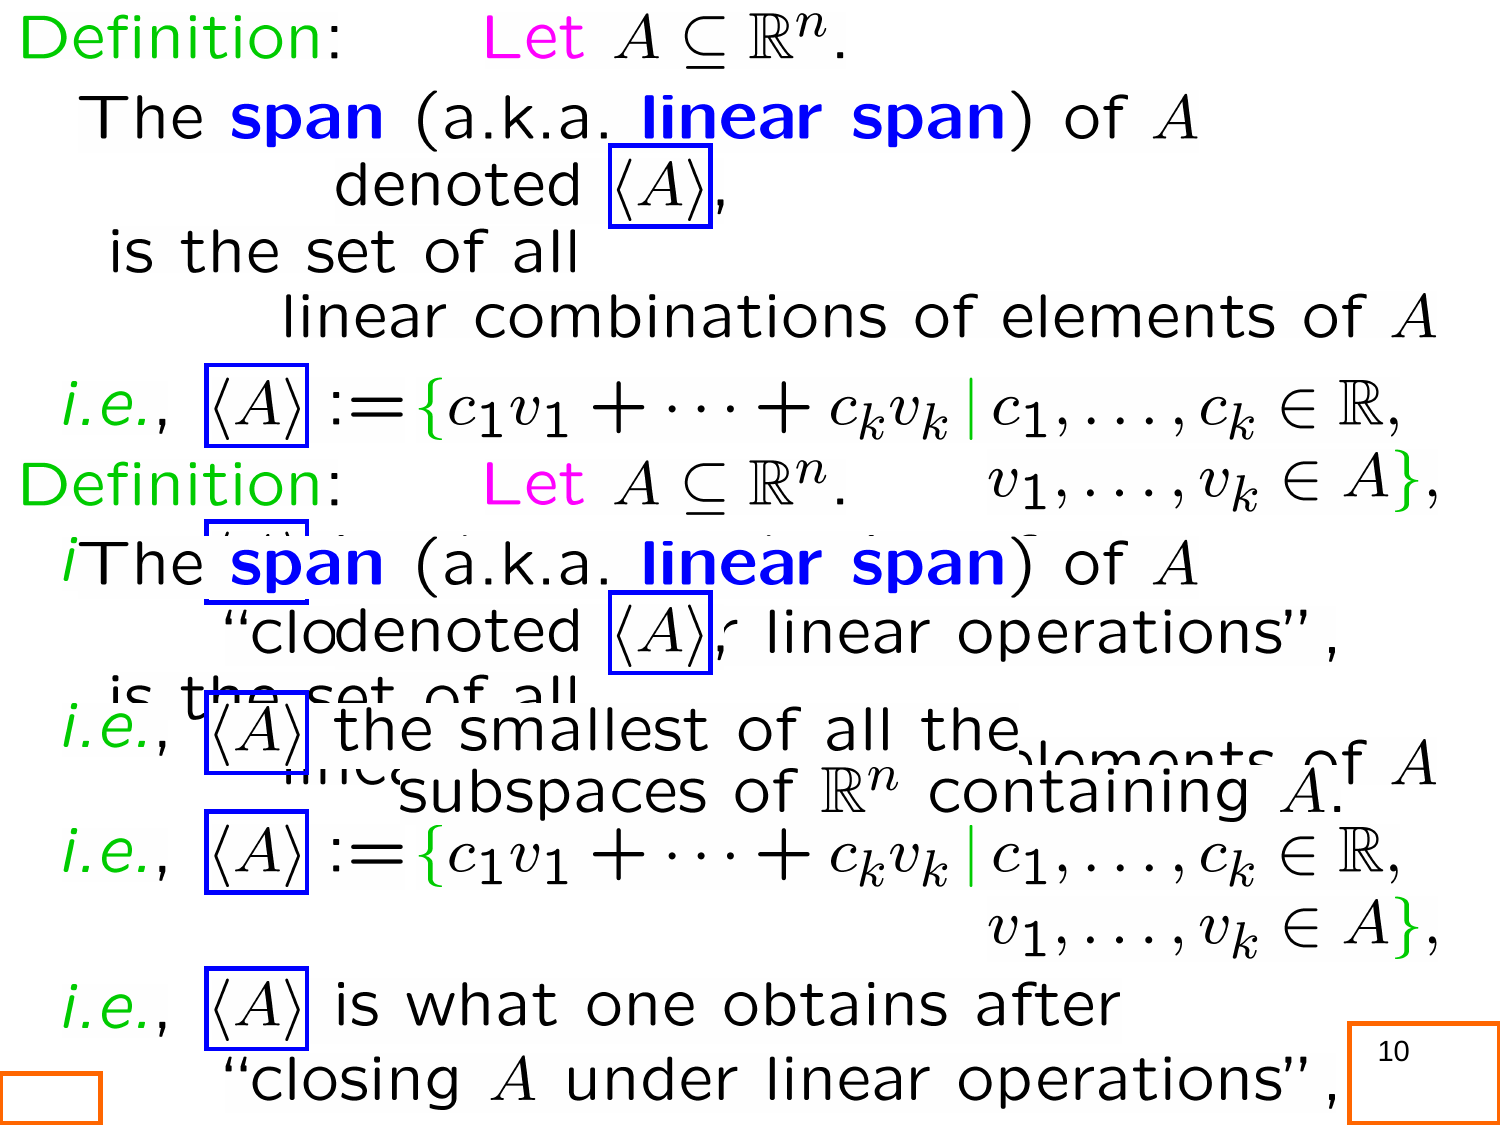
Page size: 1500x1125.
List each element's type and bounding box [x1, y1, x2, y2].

text_box [0, 1073, 101, 1124]
text_box [62, 691, 1341, 825]
text_box [1349, 1023, 1500, 1124]
text_box [20, 458, 1438, 1113]
text_box [20, 12, 1438, 458]
